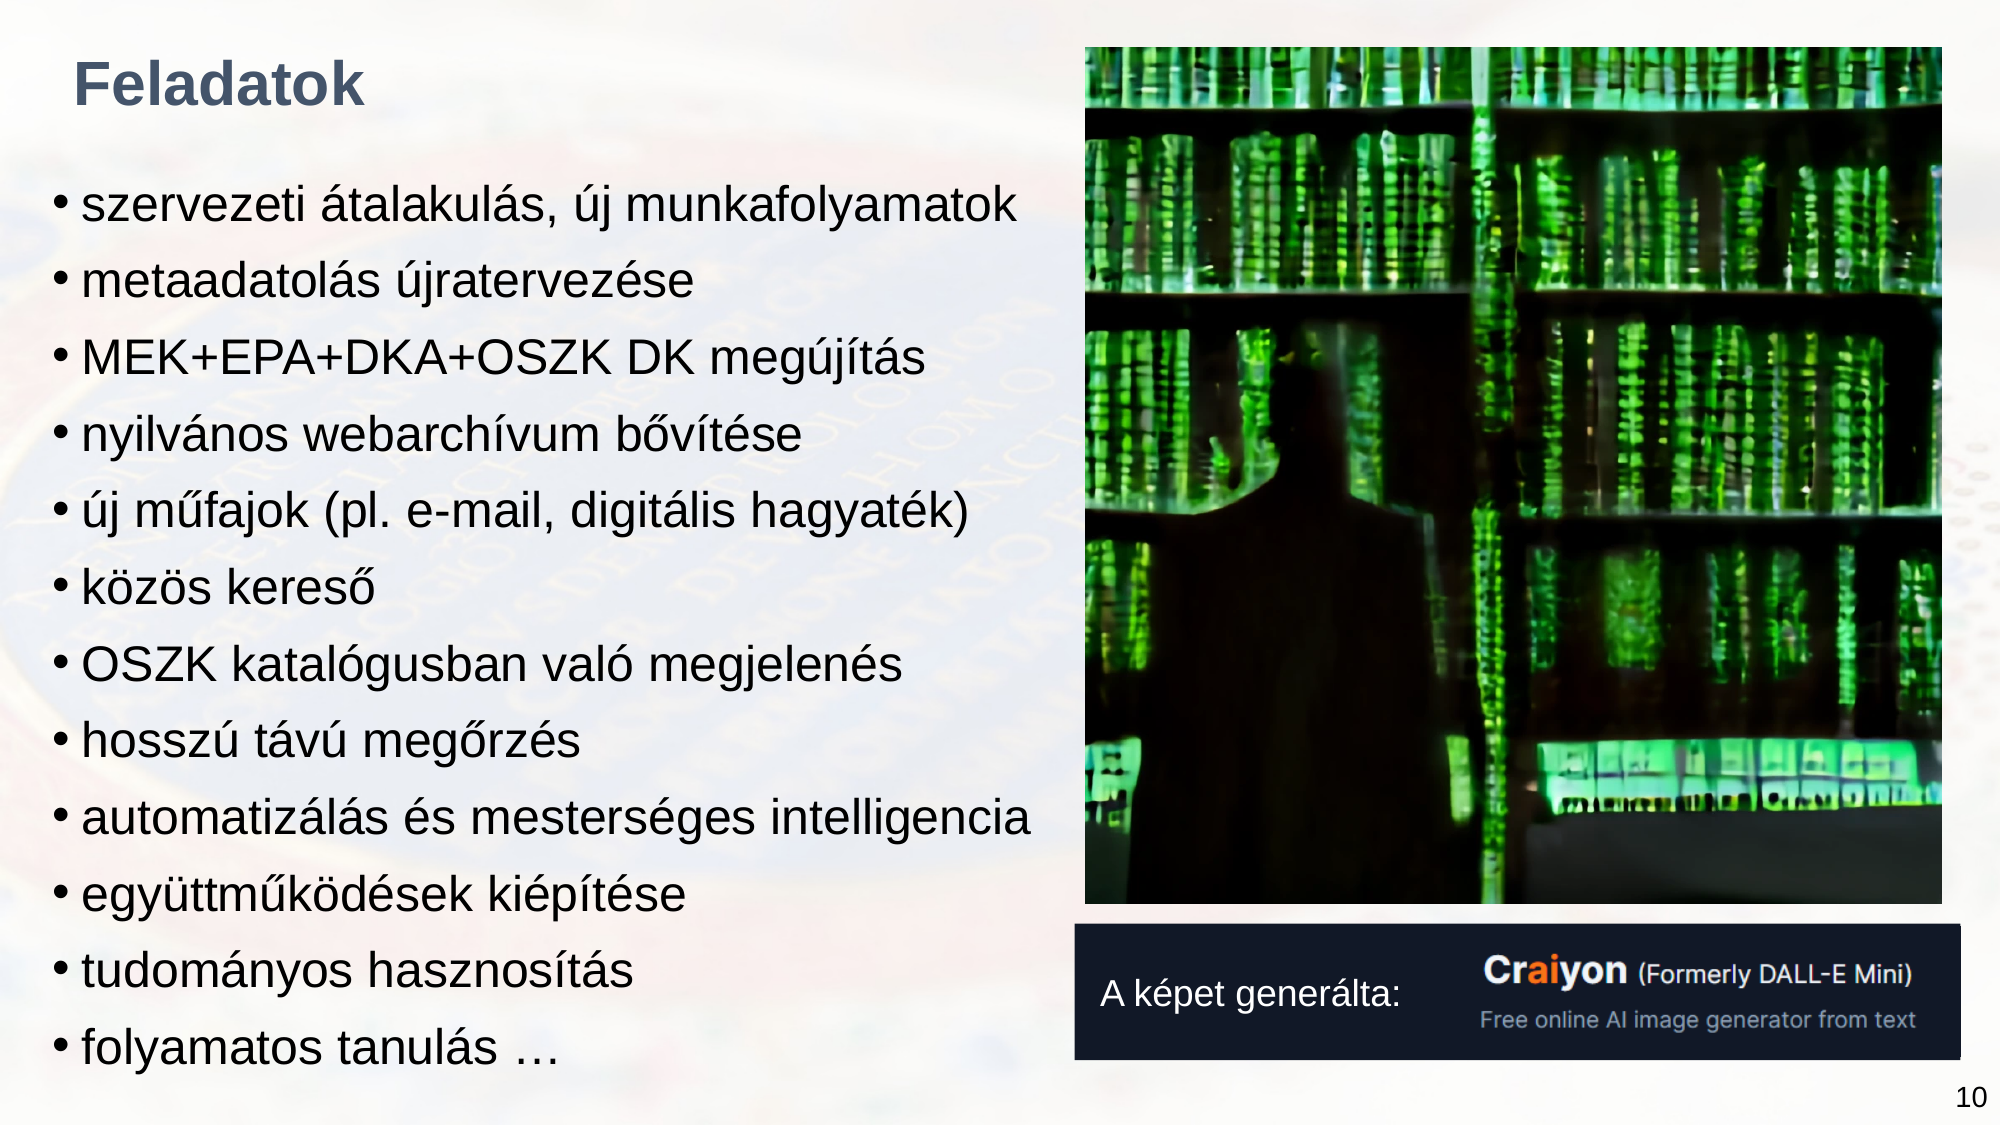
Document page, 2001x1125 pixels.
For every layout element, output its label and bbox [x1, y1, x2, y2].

text_box [1074, 47, 1961, 1061]
picture [0, 0, 2000, 1125]
